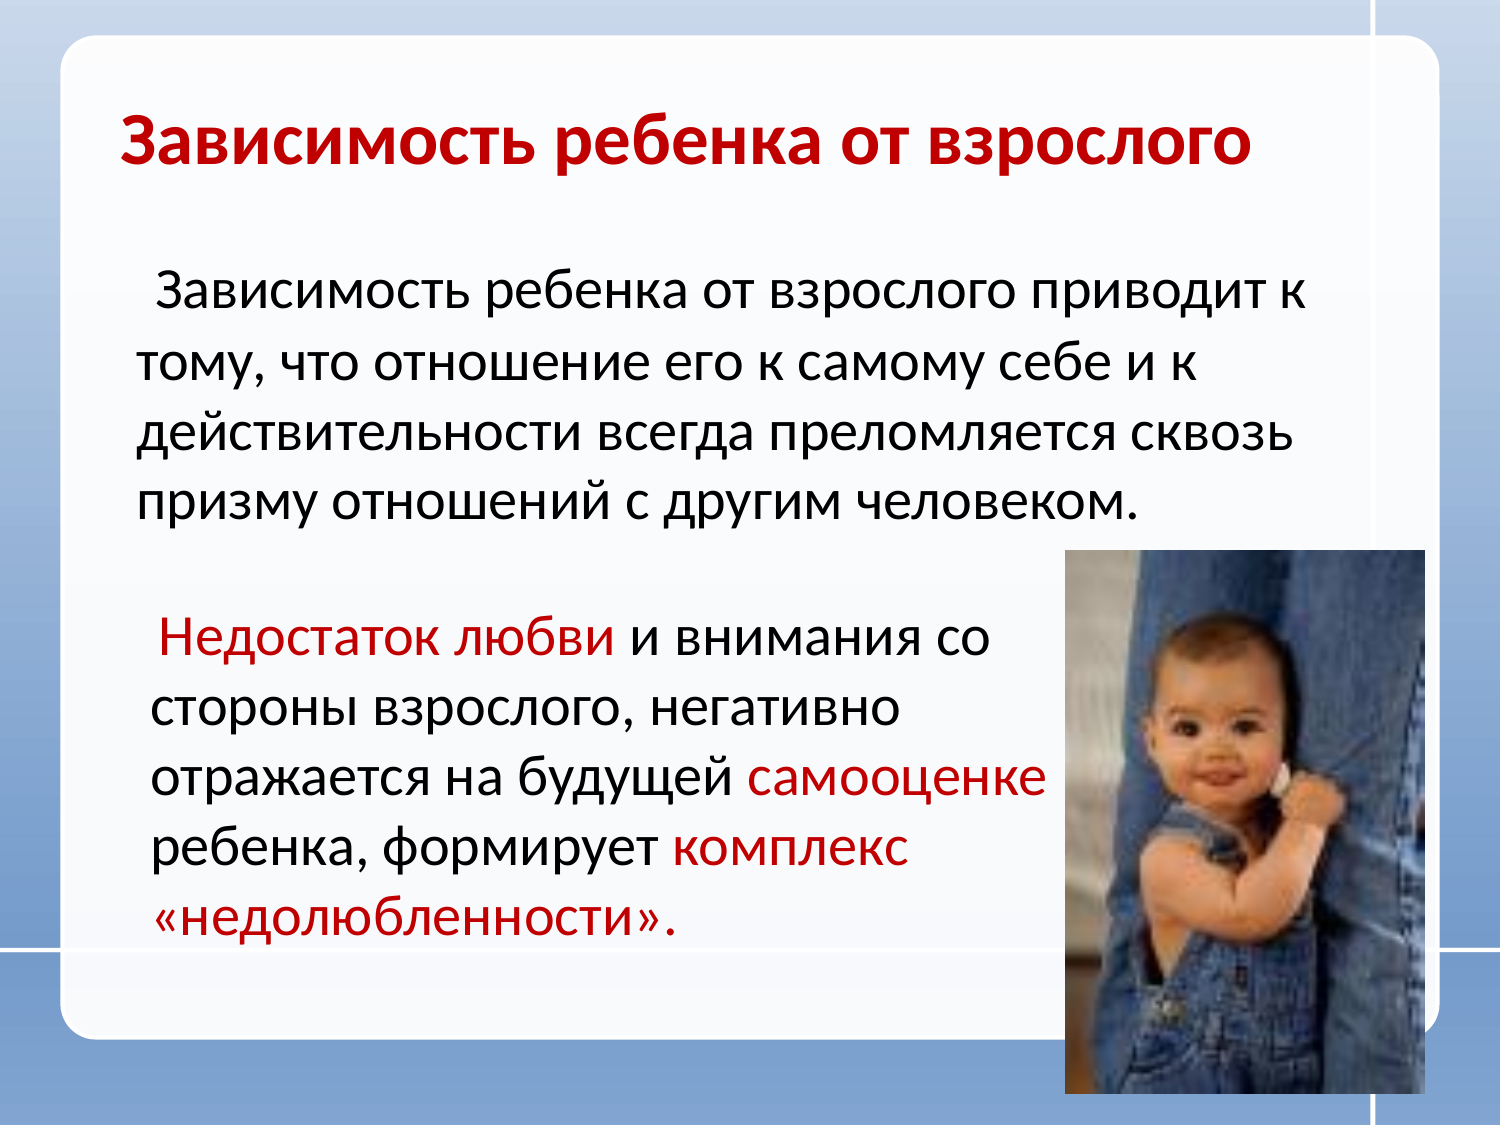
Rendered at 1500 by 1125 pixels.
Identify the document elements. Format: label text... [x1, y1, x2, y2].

list Зависимость ребенка от взрослого приводит к тому, что отношение его к самому себе и к действительности всегда преломляется сквозь призму отношений с другим человеком. [64, 234, 1436, 657]
text_box Недостаток любви и внимания со стороны взрослого, негативно отражается на будущей самооценке ребенка, формирует комплекс «недолюбленности». [135, 590, 1059, 1025]
picture [1064, 550, 1425, 1094]
text_box Зависимость ребенка от взрослого [105, 81, 1407, 187]
